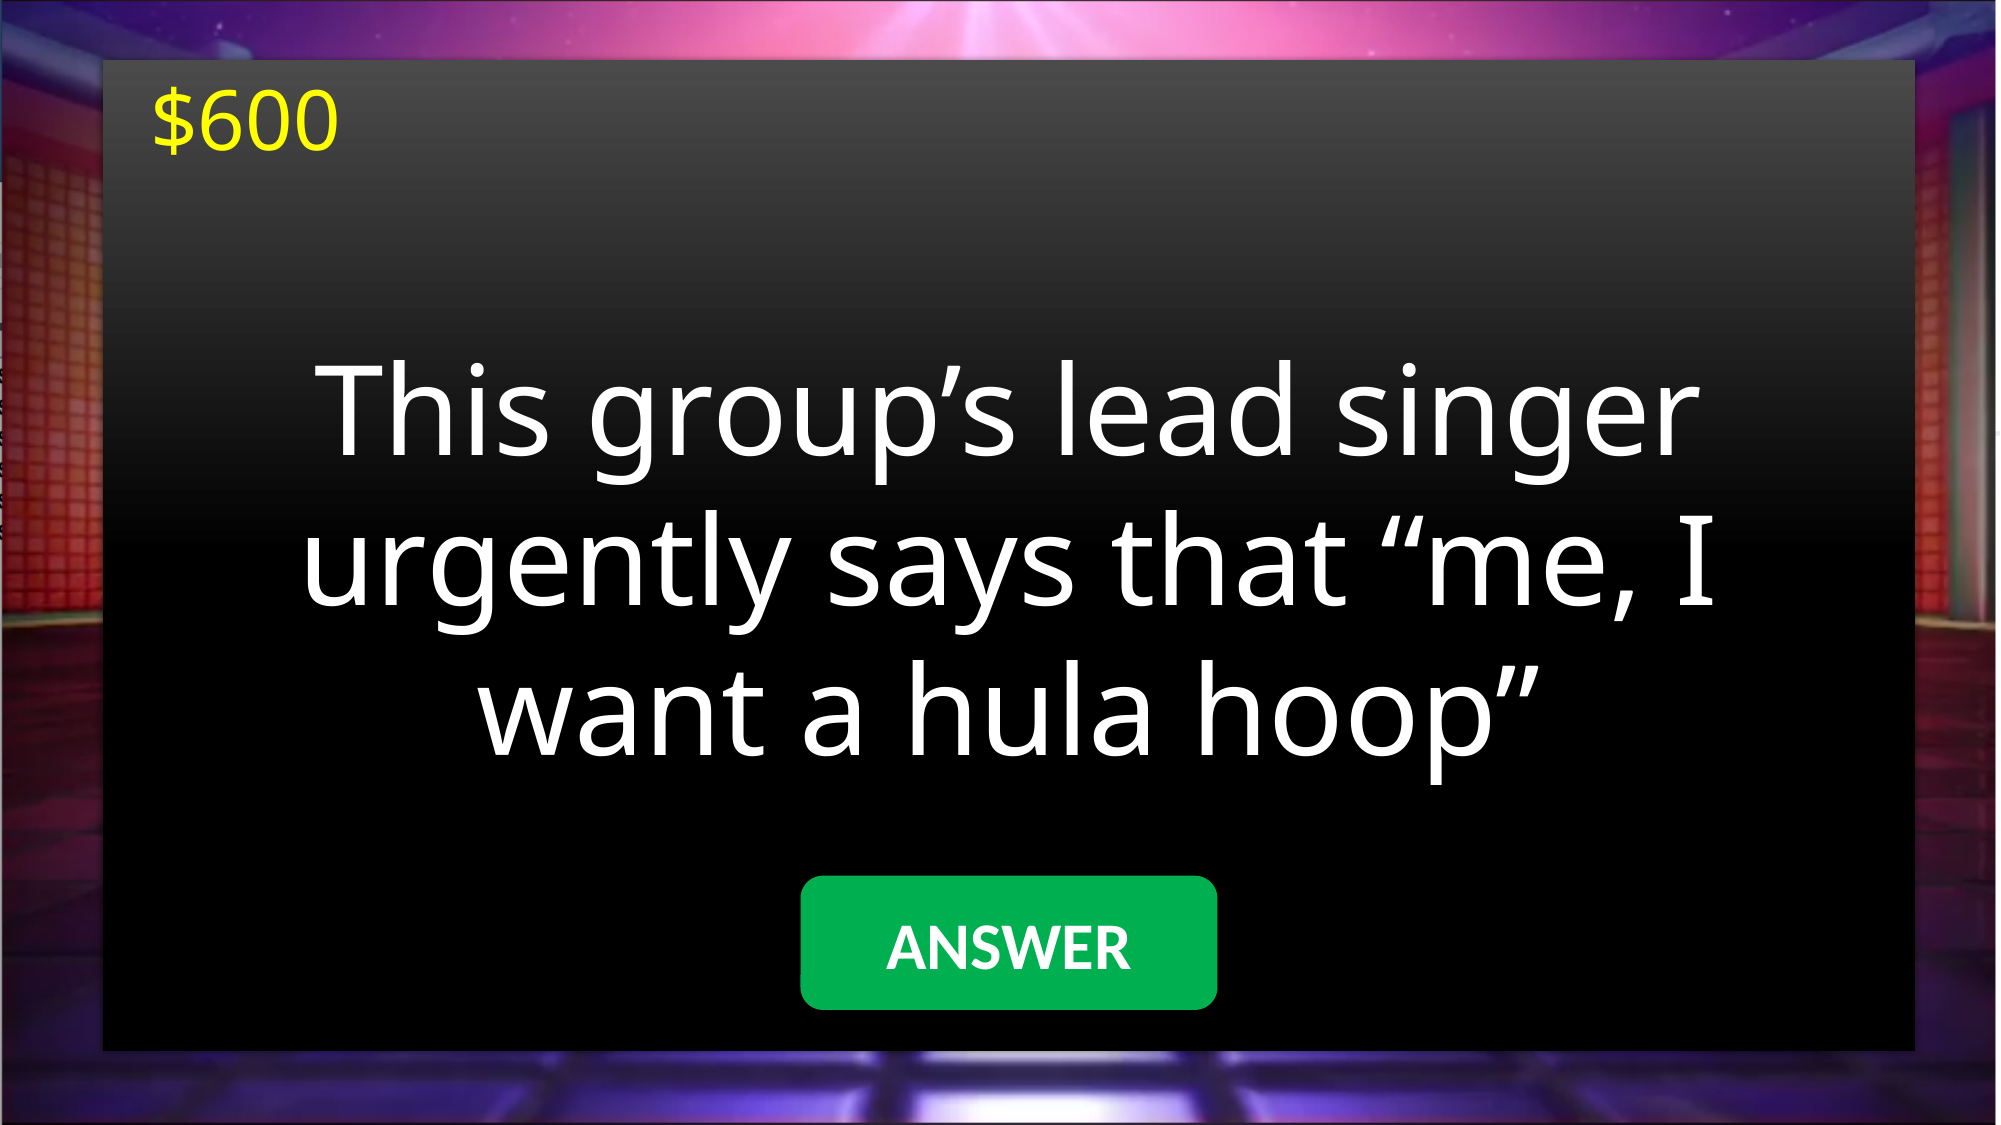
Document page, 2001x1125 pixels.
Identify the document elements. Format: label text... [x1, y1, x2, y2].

text_box ANSWER [800, 875, 1218, 1010]
text_box This group’s lead singer urgently says that “me, I want a hula hoop” [102, 59, 1916, 1052]
text_box $600 [0, 59, 492, 175]
